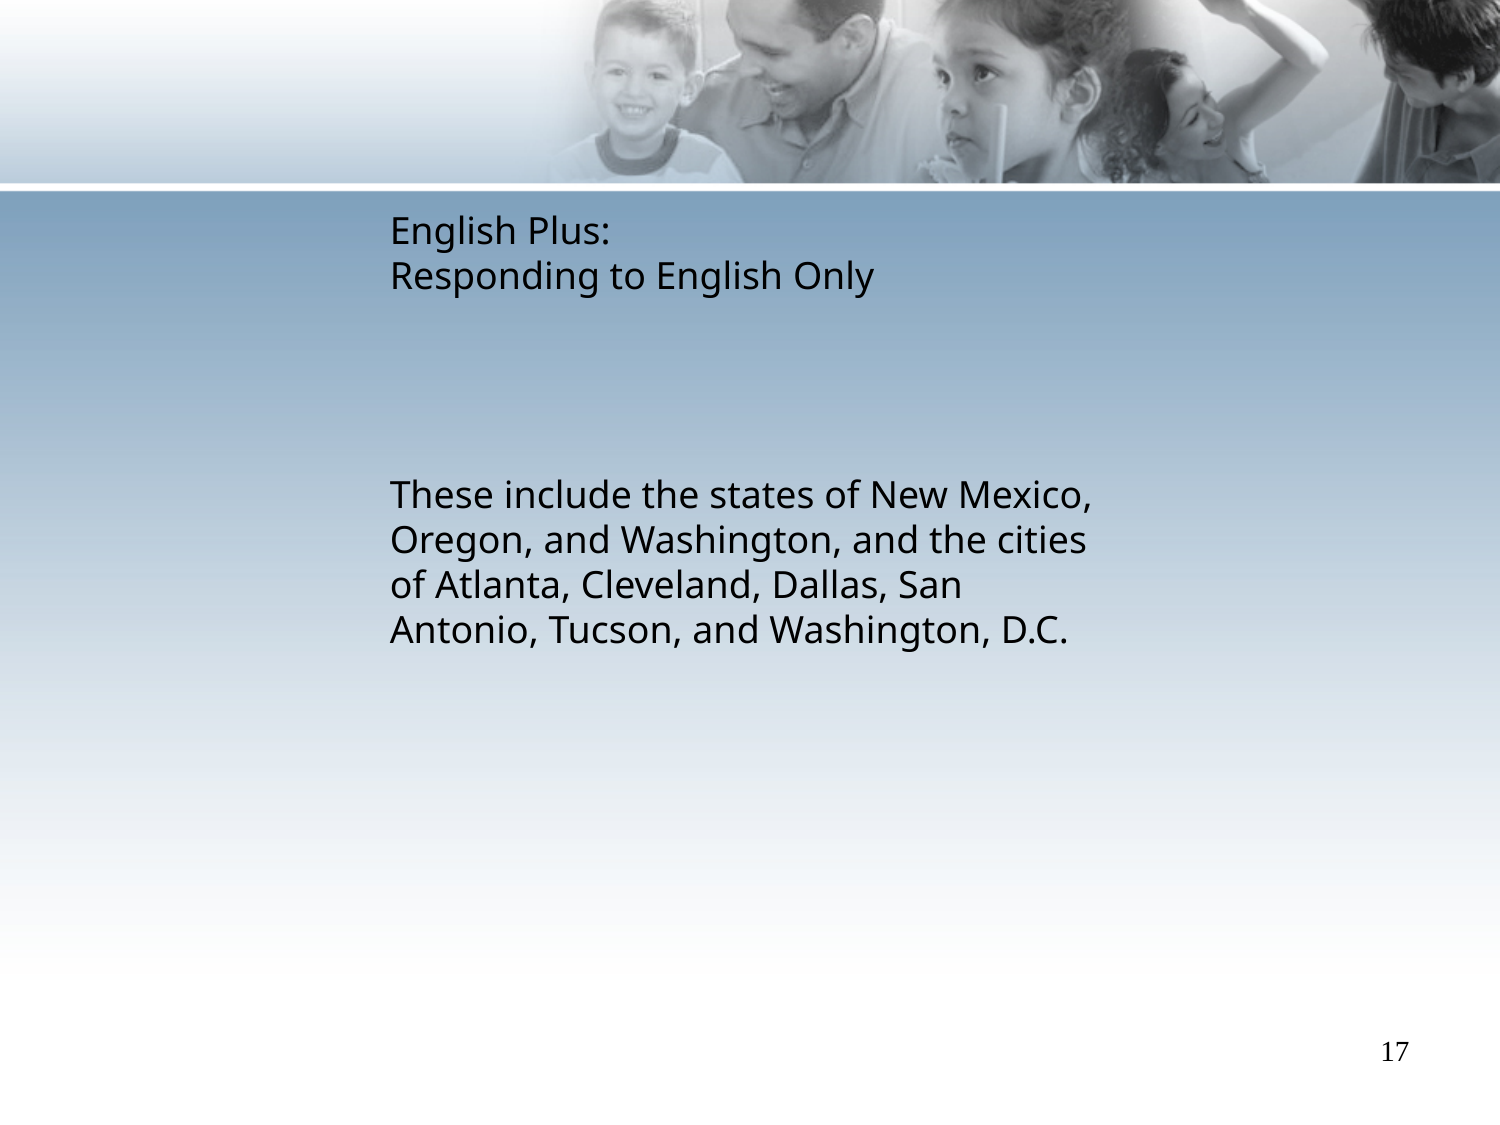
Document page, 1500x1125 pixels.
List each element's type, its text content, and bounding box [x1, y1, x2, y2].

text_box These include the states of New Mexico, Oregon, and Washington, and the cities of Atlanta, Cleveland, Dallas, San Antonio, Tucson, and Washington, D.C. [374, 463, 1125, 659]
picture [0, 0, 1500, 1125]
text_box English Plus: Responding to English Only [374, 199, 1125, 305]
slide_number 17 [1074, 1024, 1425, 1103]
